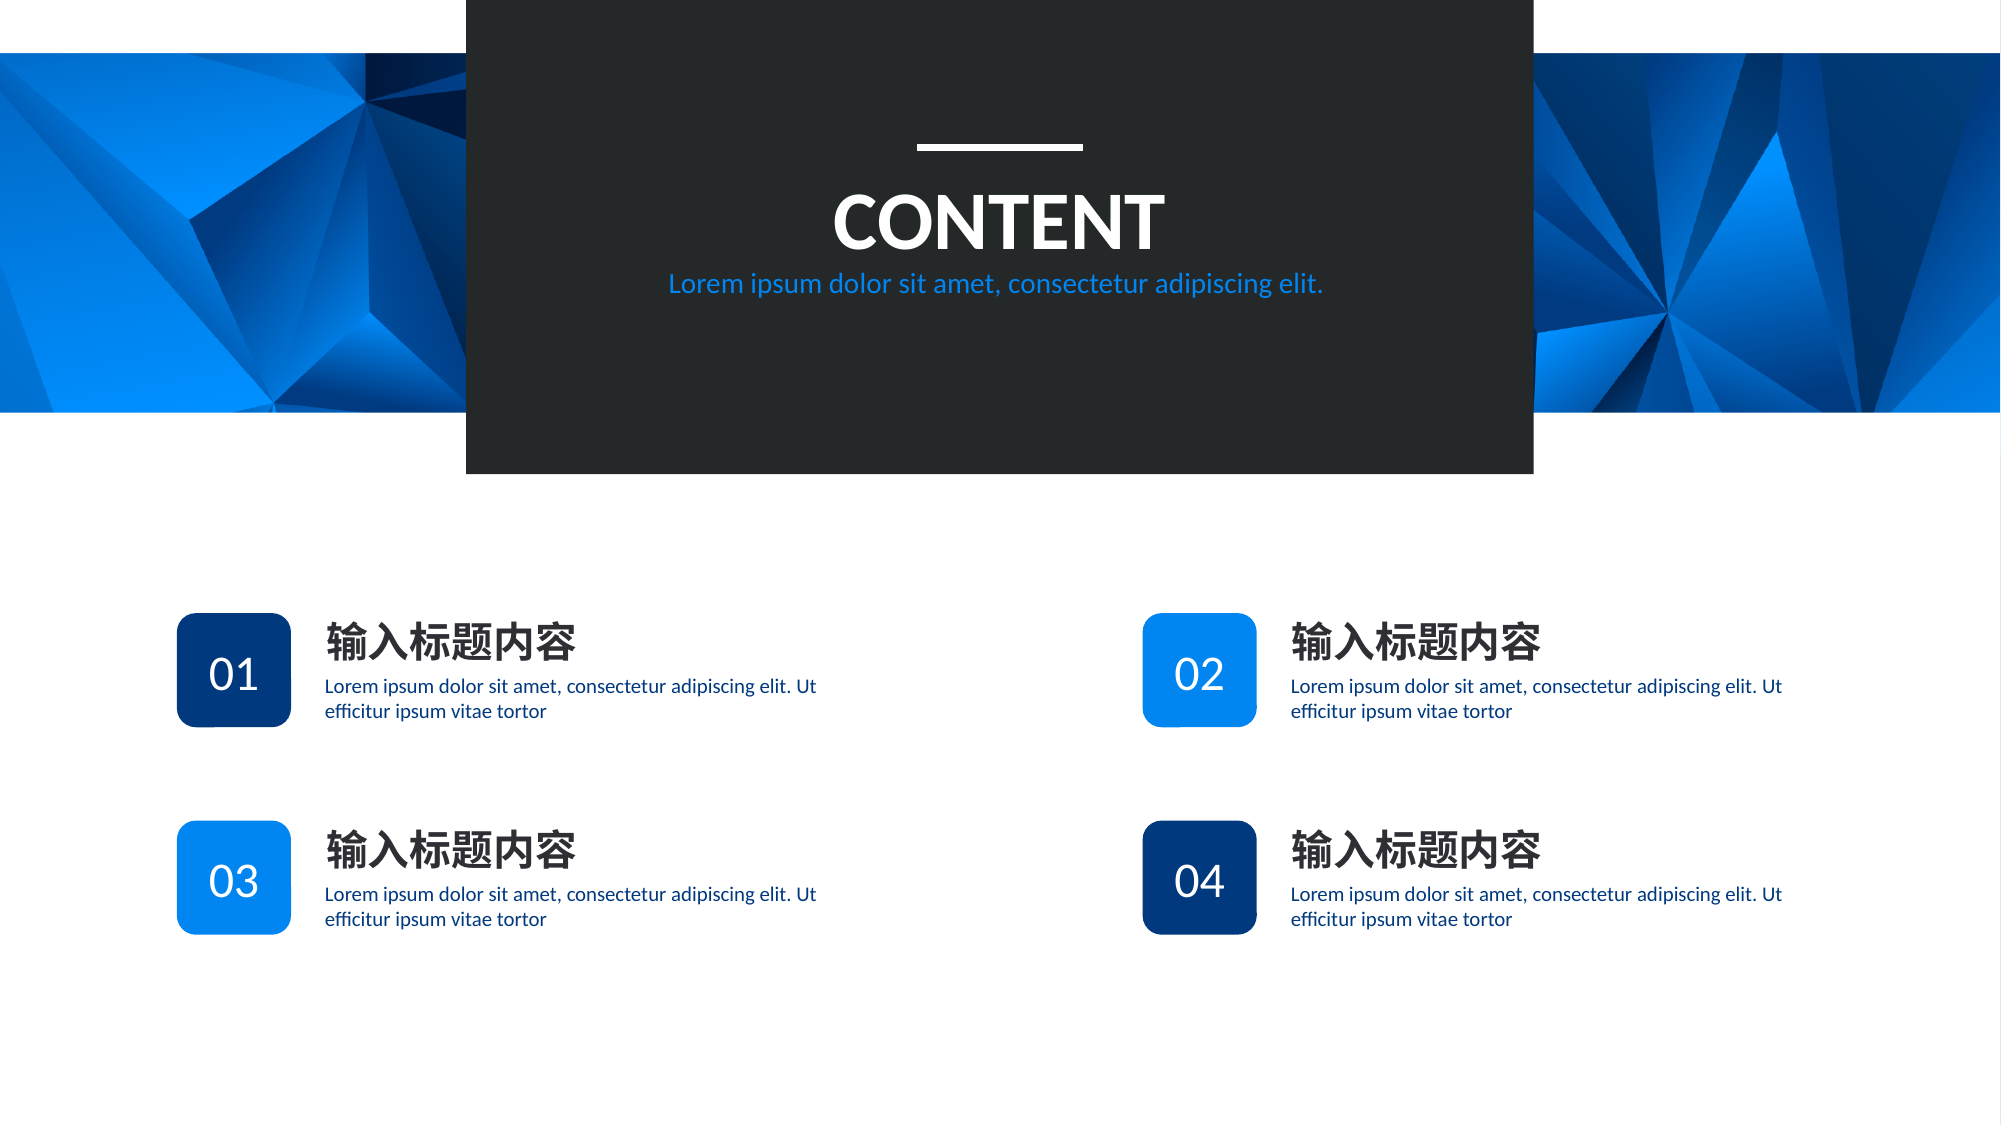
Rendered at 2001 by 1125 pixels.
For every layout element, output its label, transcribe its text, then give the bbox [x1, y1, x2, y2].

text_box Lorem ipsum dolor sit amet, consectetur adipiscing elit. Ut efficitur ipsum vitae tortor [310, 665, 875, 731]
text_box 01 [174, 611, 294, 730]
picture [0, 54, 464, 412]
picture [1536, 0, 2001, 1125]
text_box 输入标题内容 [1277, 608, 1558, 665]
text_box [464, 0, 1536, 476]
text_box Lorem ipsum dolor sit amet, consectetur adipiscing elit. Ut efficitur ipsum vitae tortor [310, 873, 875, 938]
text_box CONTENT [818, 158, 1181, 256]
text_box Lorem ipsum dolor sit amet, consectetur adipiscing elit. Ut efficitur ipsum vitae tortor [1276, 665, 1841, 731]
text_box Lorem ipsum dolor sit amet, consectetur adipiscing elit. [544, 256, 1456, 307]
text_box 输入标题内容 [311, 816, 592, 873]
text_box 输入标题内容 [1277, 816, 1558, 873]
text_box 02 [1140, 611, 1259, 730]
text_box 03 [174, 818, 294, 937]
text_box Lorem ipsum dolor sit amet, consectetur adipiscing elit. Ut efficitur ipsum vitae tortor [1276, 873, 1841, 938]
text_box 04 [1140, 818, 1259, 937]
text_box 输入标题内容 [311, 608, 592, 665]
